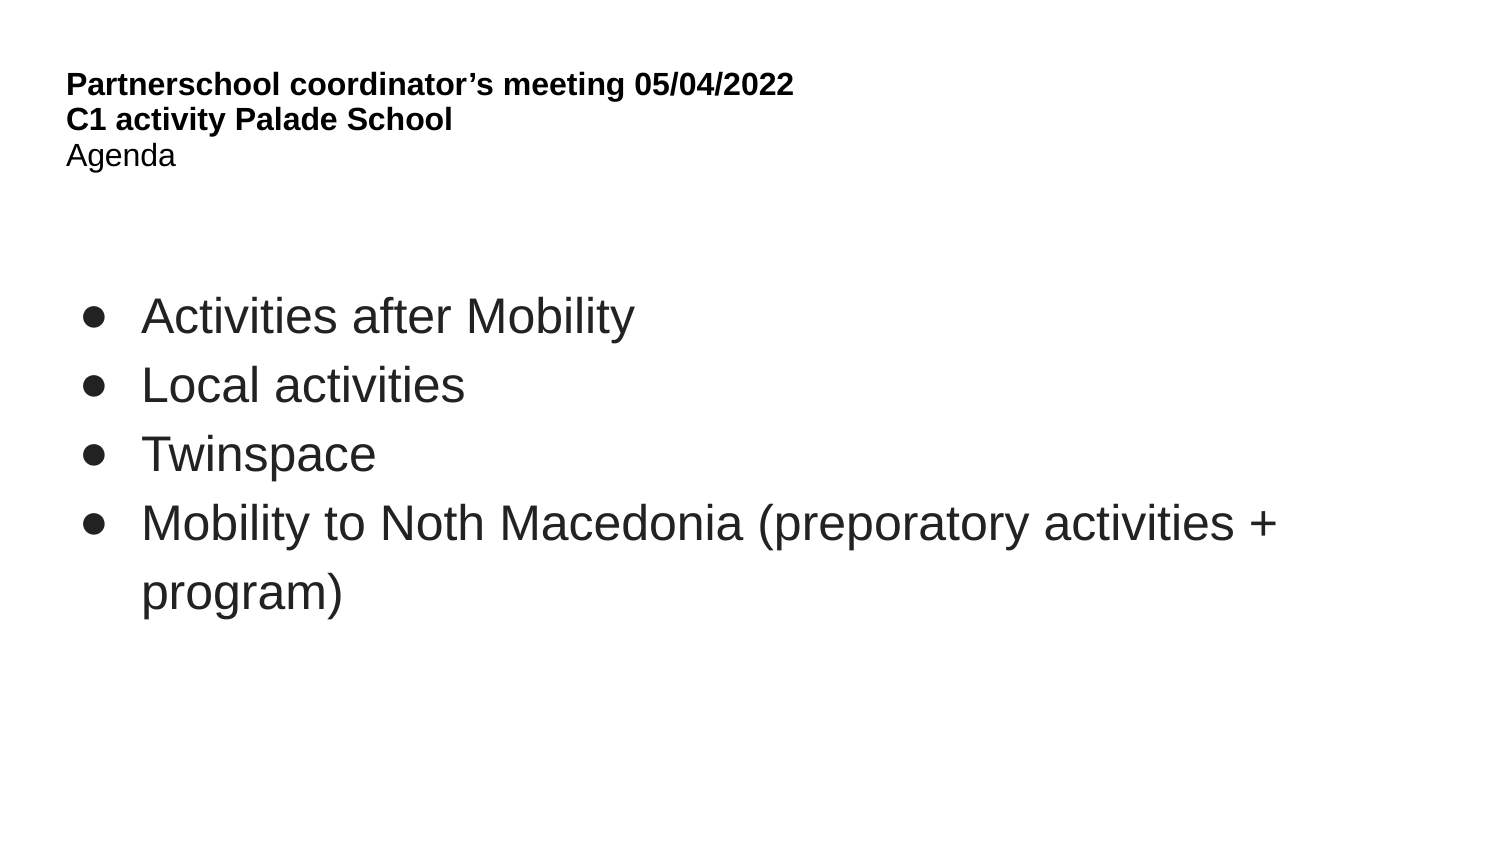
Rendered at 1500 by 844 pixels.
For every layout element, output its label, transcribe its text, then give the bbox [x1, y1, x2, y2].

title Partnerschool coordinator’s meeting 05/04/2022 C1 activity Palade School Agenda [51, 50, 1449, 189]
list Activities after Mobility Local activities Twinspace Mobility to Noth Macedonia (preporatory activities + program) [51, 259, 1449, 820]
